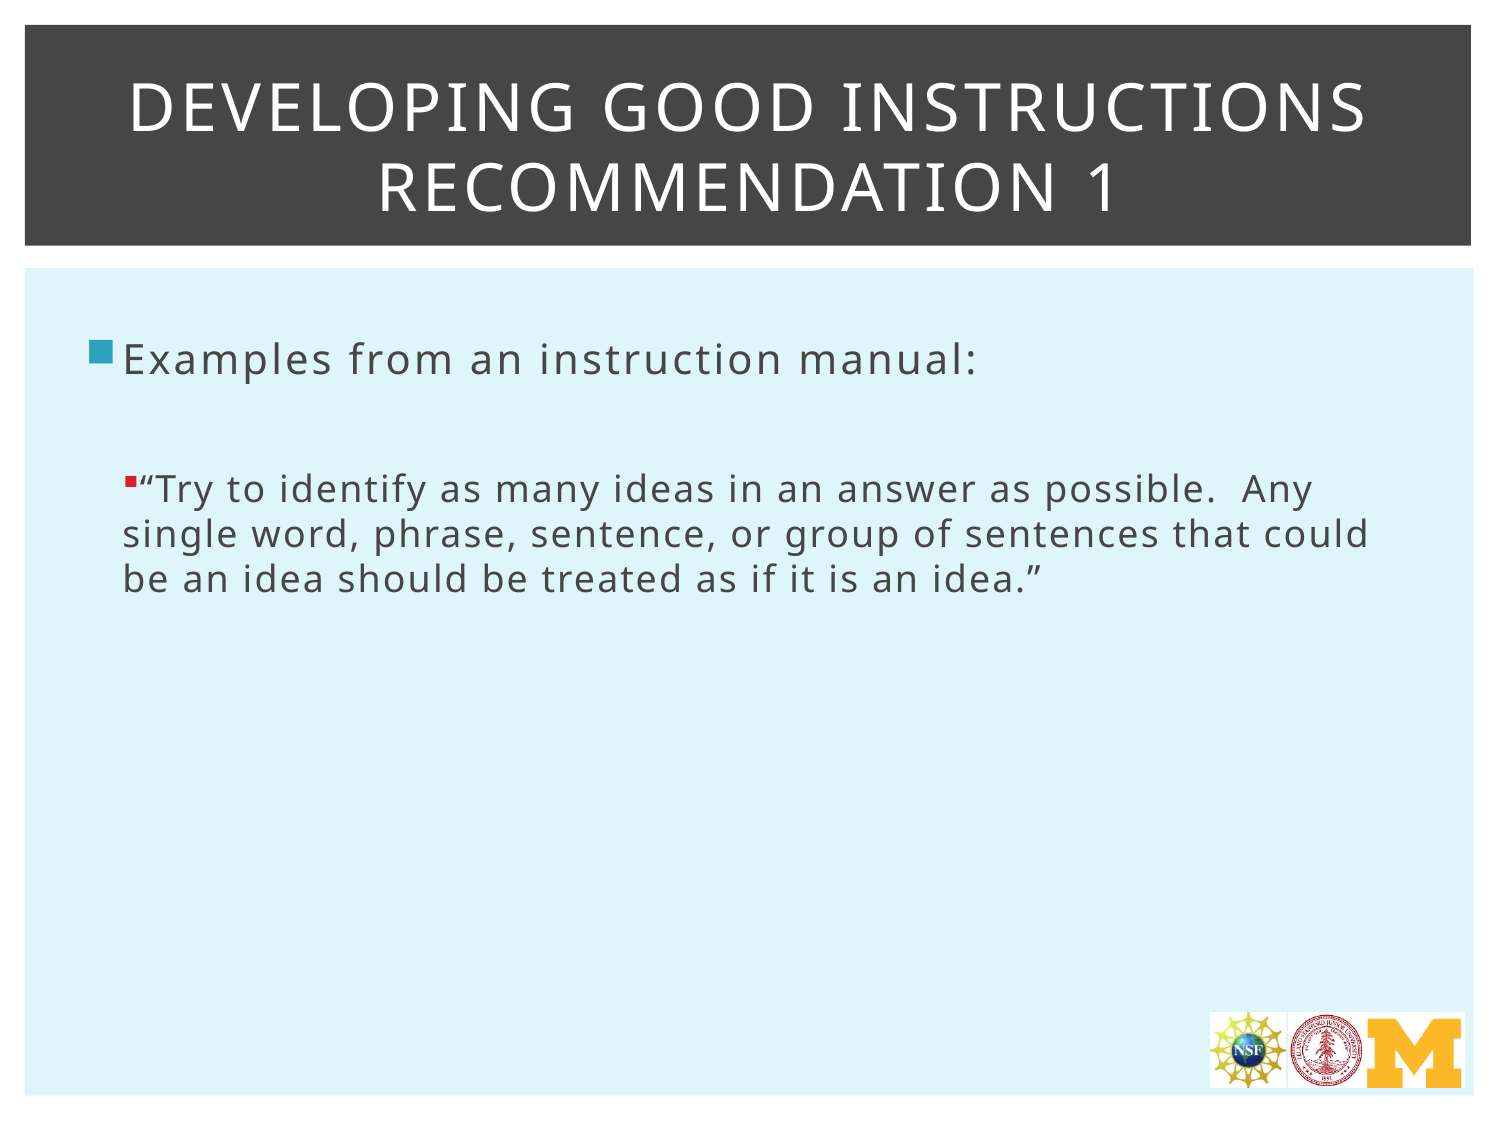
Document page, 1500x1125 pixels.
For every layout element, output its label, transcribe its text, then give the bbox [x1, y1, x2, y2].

list Examples from an instruction manual: “Try to identify as many ideas in an answer as possible. Any single word, phrase, sentence, or group of sentences that could be an idea should be treated as if it is an idea.” [62, 324, 1442, 1048]
title Developing good instructions Recommendation 1 [62, 58, 1438, 232]
picture [1288, 1012, 1466, 1088]
picture [1210, 1048, 1286, 1088]
